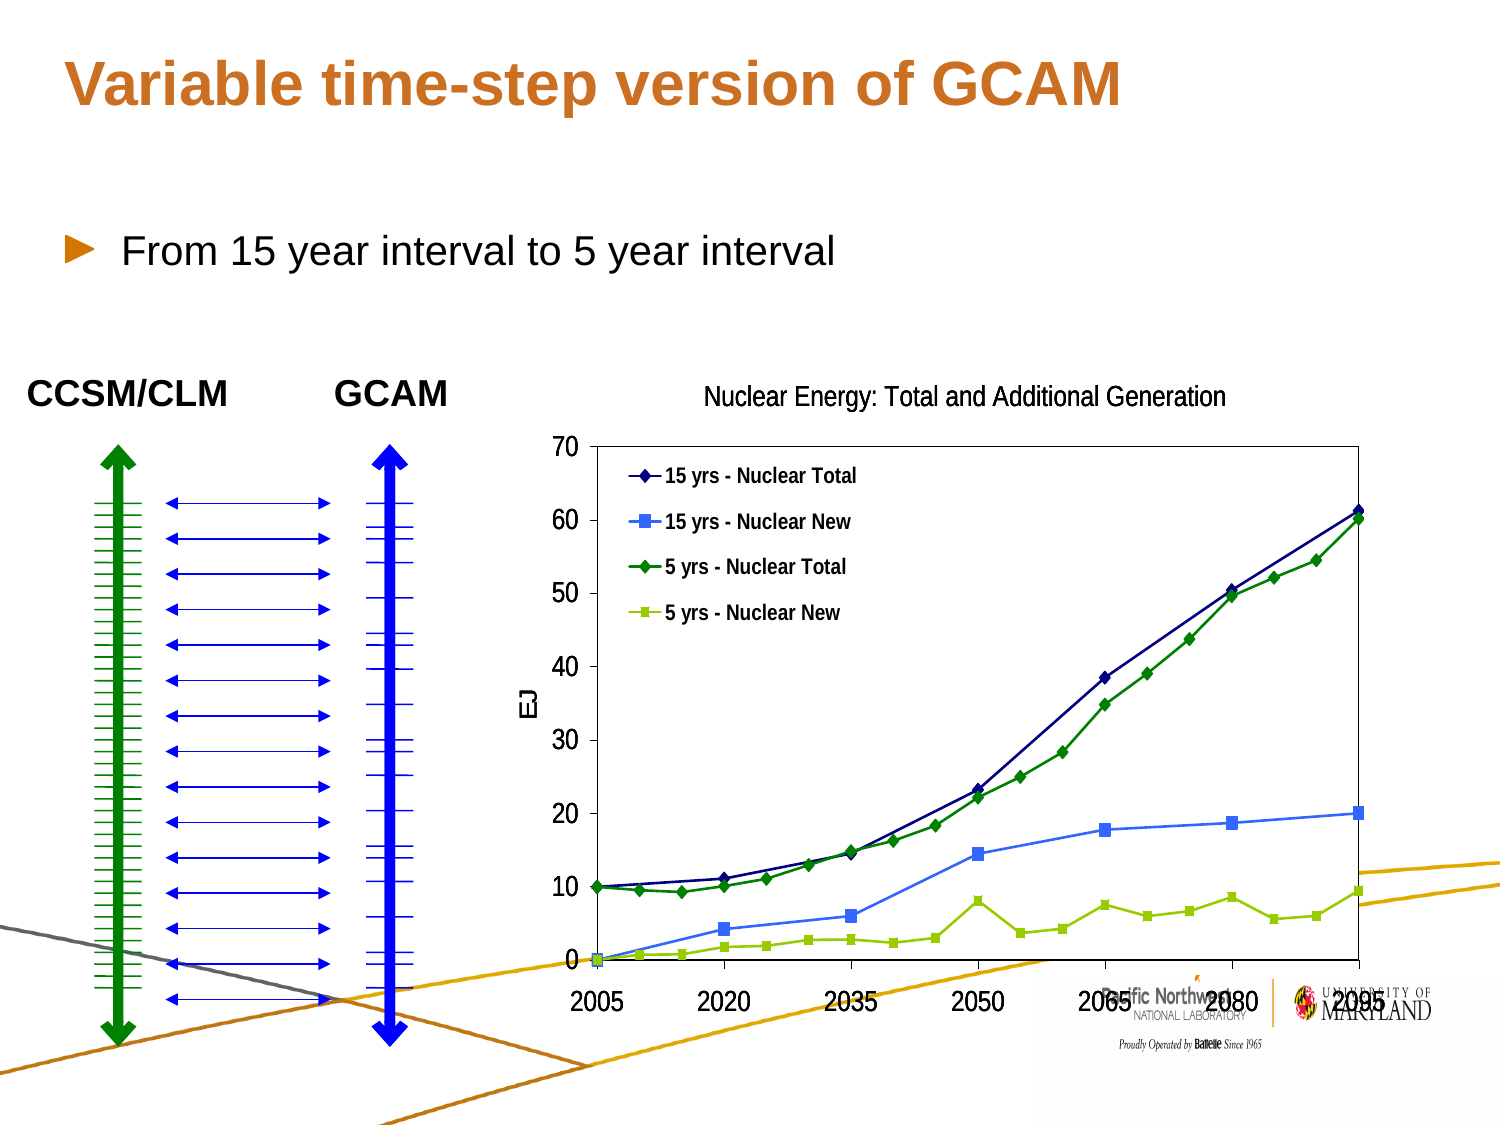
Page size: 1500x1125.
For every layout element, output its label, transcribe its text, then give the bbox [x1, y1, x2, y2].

title Variable time-step version of GCAM [64, 54, 1411, 217]
picture [0, 327, 1500, 1125]
text_box CCSM/CLM [11, 361, 244, 422]
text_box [94, 443, 142, 1048]
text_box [165, 503, 331, 1000]
list From 15 year interval to 5 year interval [64, 231, 1093, 327]
picture [64, 234, 95, 264]
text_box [365, 443, 414, 1048]
text_box GCAM [319, 361, 464, 422]
